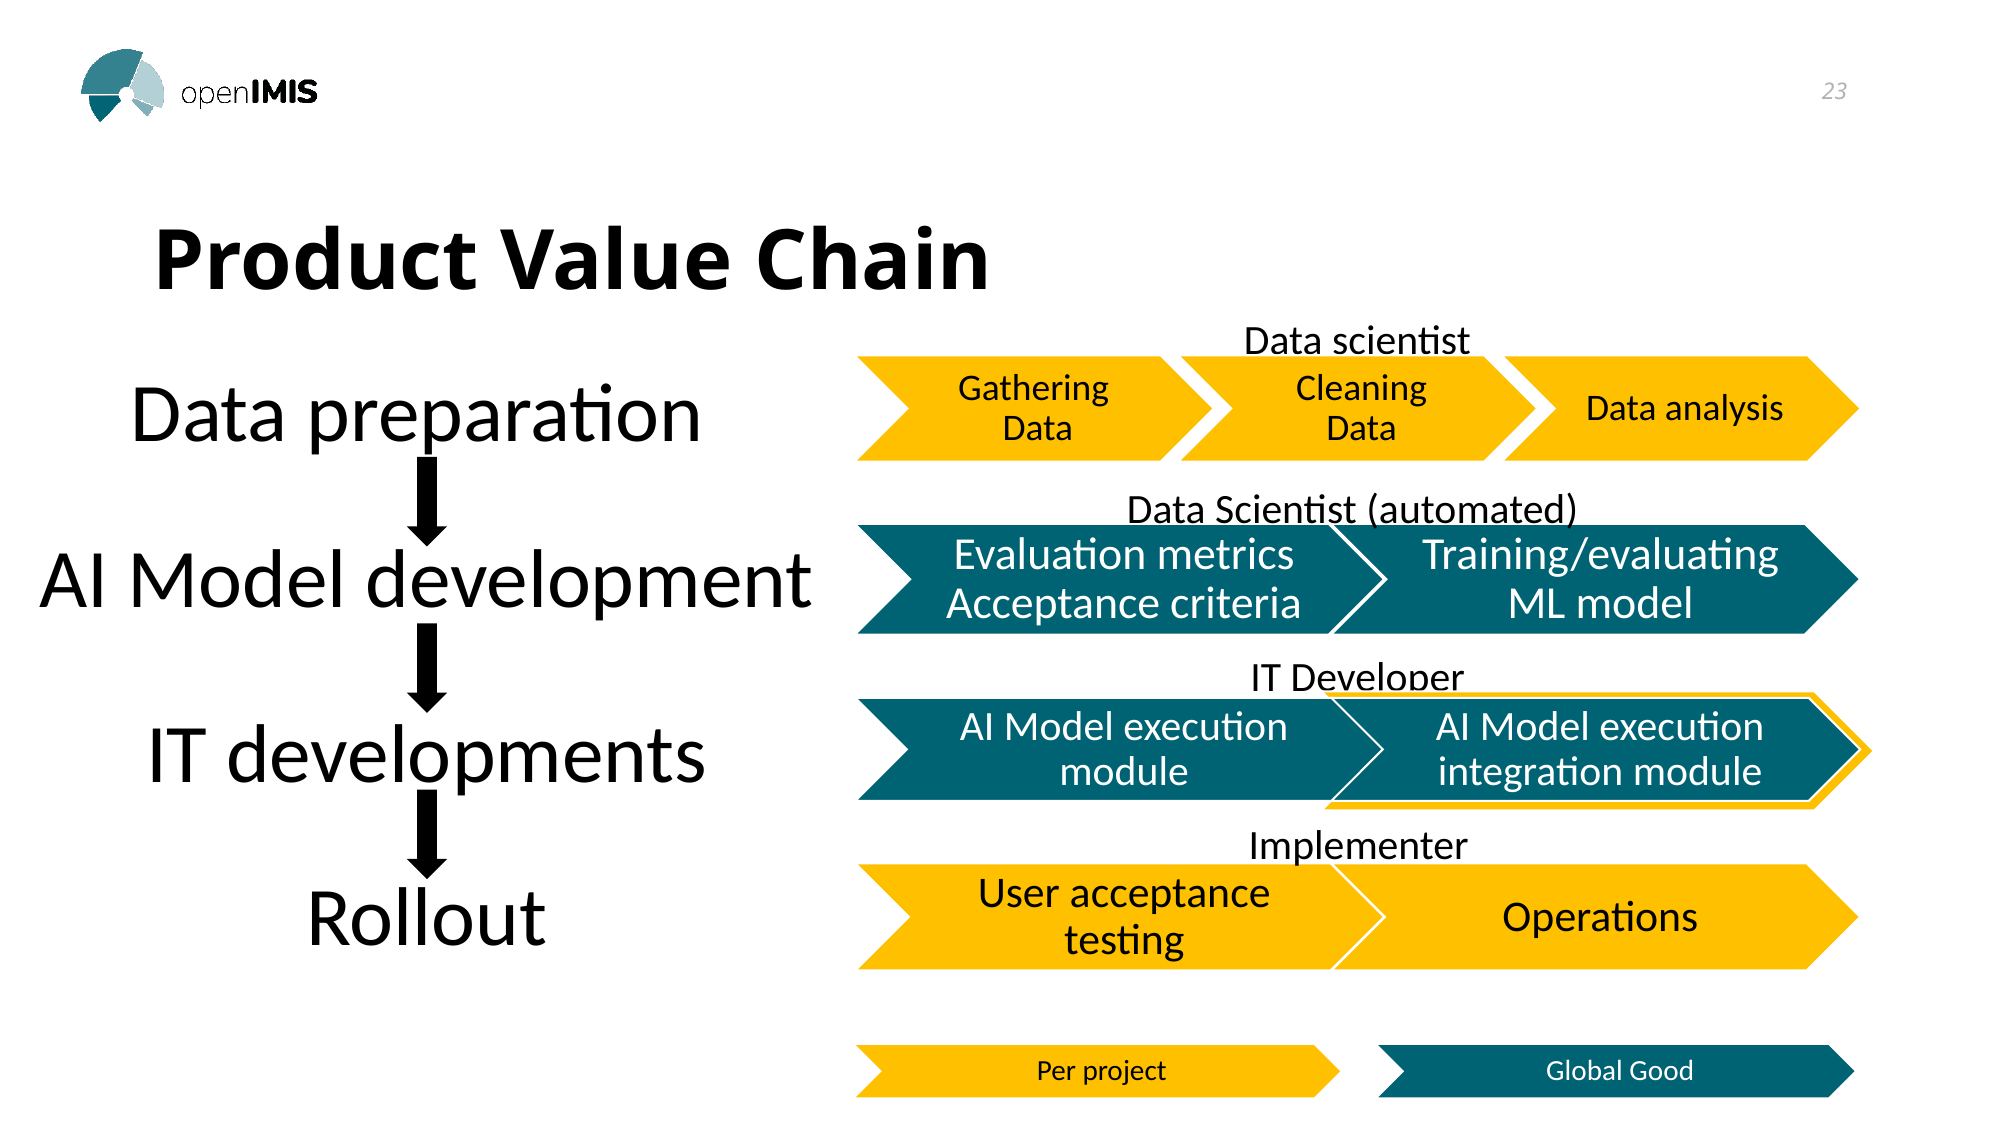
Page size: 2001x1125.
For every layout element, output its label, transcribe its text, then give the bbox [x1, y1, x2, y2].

title Product Value Chain [137, 185, 1863, 340]
text_box IT Developer [853, 641, 1862, 696]
text_box [406, 623, 448, 713]
text_box AI Model development [24, 517, 830, 632]
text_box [854, 863, 1862, 971]
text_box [1321, 691, 1875, 811]
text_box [853, 523, 1862, 635]
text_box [854, 697, 1862, 801]
text_box Data scientist [853, 290, 1862, 355]
text_box Data Scientist (automated) [849, 466, 1857, 526]
slide_number 23 [1412, 61, 1863, 122]
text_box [1375, 1043, 1857, 1099]
picture [81, 49, 352, 122]
text_box [406, 456, 448, 547]
text_box Data preparation [116, 350, 738, 466]
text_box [853, 355, 1862, 462]
text_box Rollout [291, 854, 563, 970]
text_box Implementer [855, 810, 1863, 864]
text_box IT developments [131, 691, 723, 807]
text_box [853, 1043, 1342, 1099]
text_box [406, 789, 448, 880]
